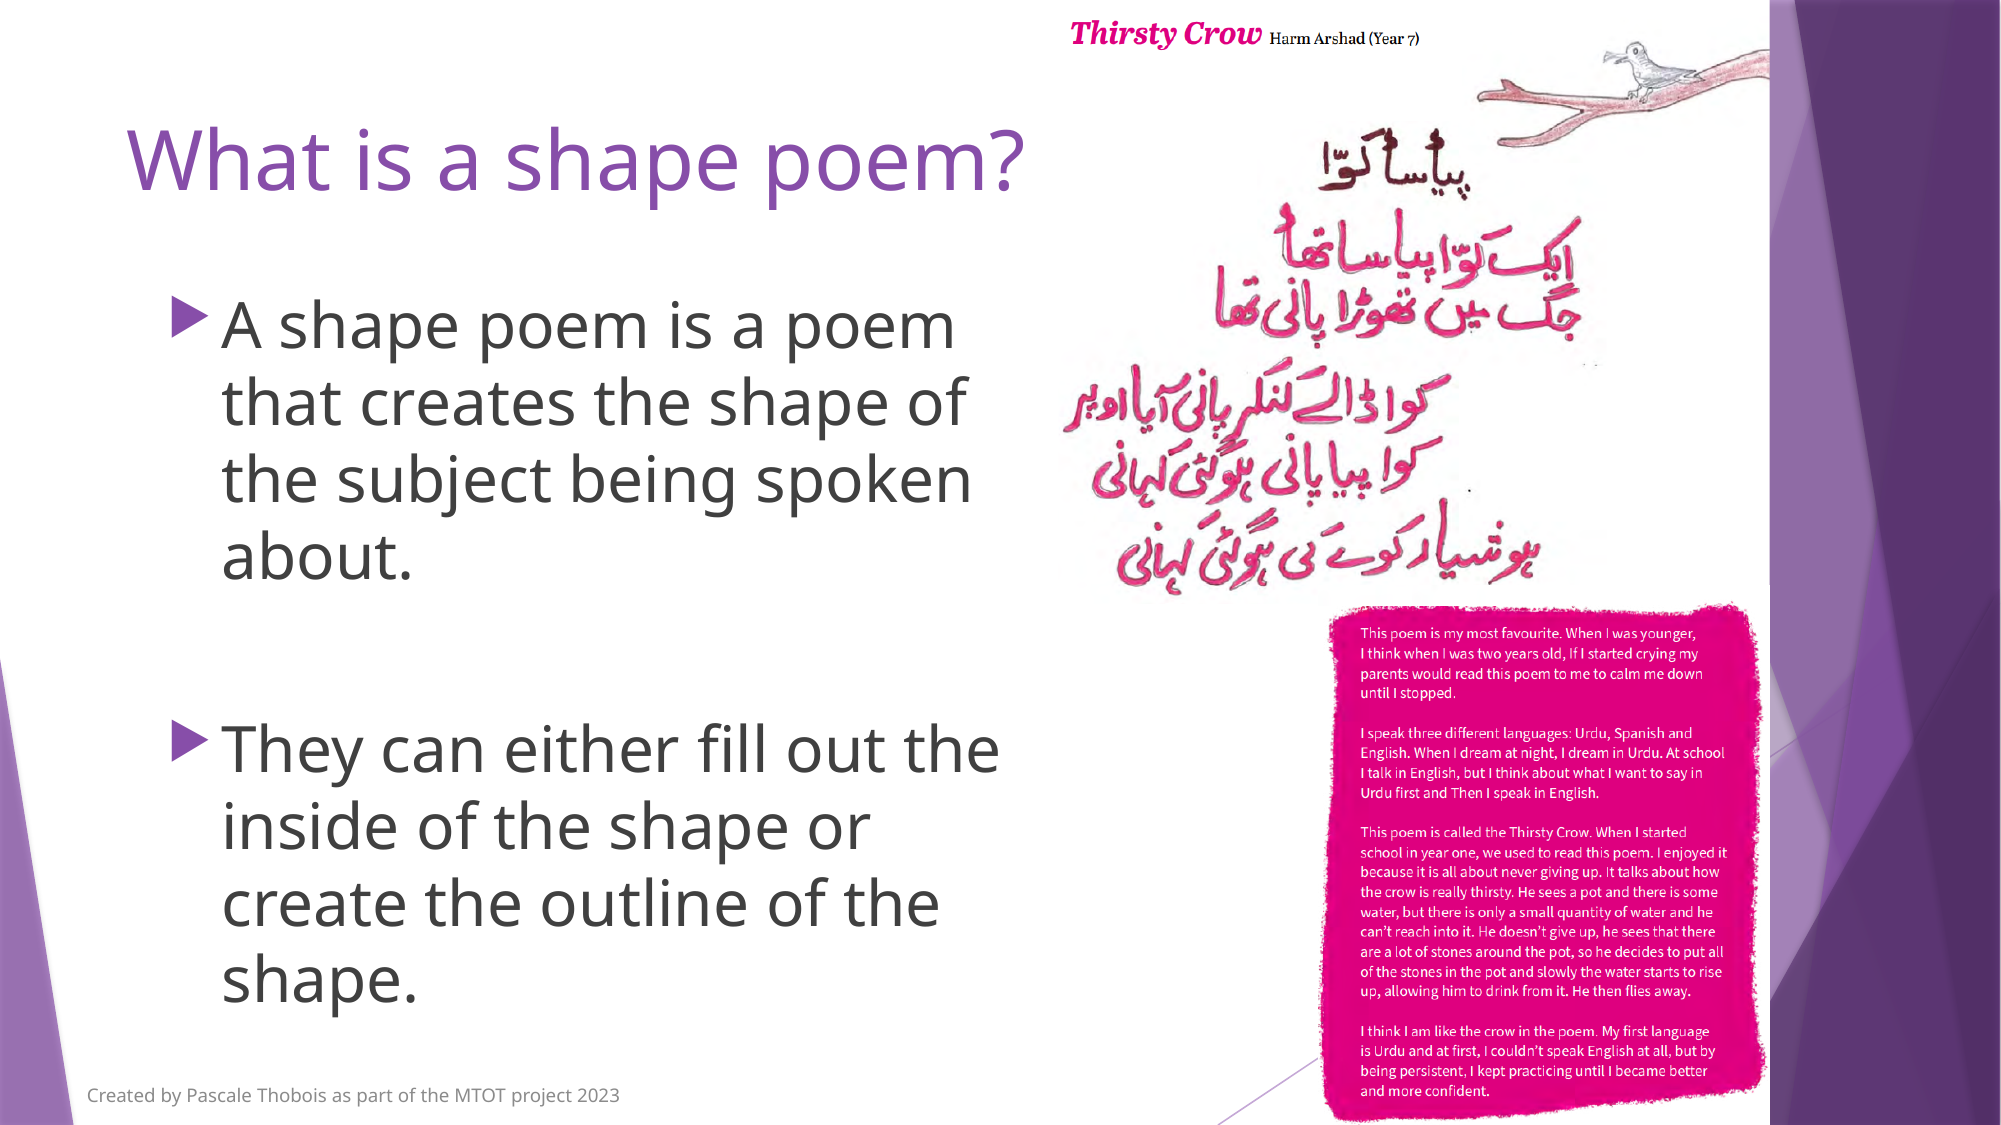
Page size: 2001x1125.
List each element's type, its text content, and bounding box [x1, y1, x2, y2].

picture [1058, 0, 1771, 1125]
title What is a shape poem? [111, 99, 1053, 317]
footer Created by Pascale Thobois as part of the MTOT project 2023 [71, 1065, 1105, 1125]
list A shape poem is a poem that creates the shape of the subject being spoken about. They can either fill out the inside of the shape or create the outline of the shape. [152, 277, 1025, 1025]
